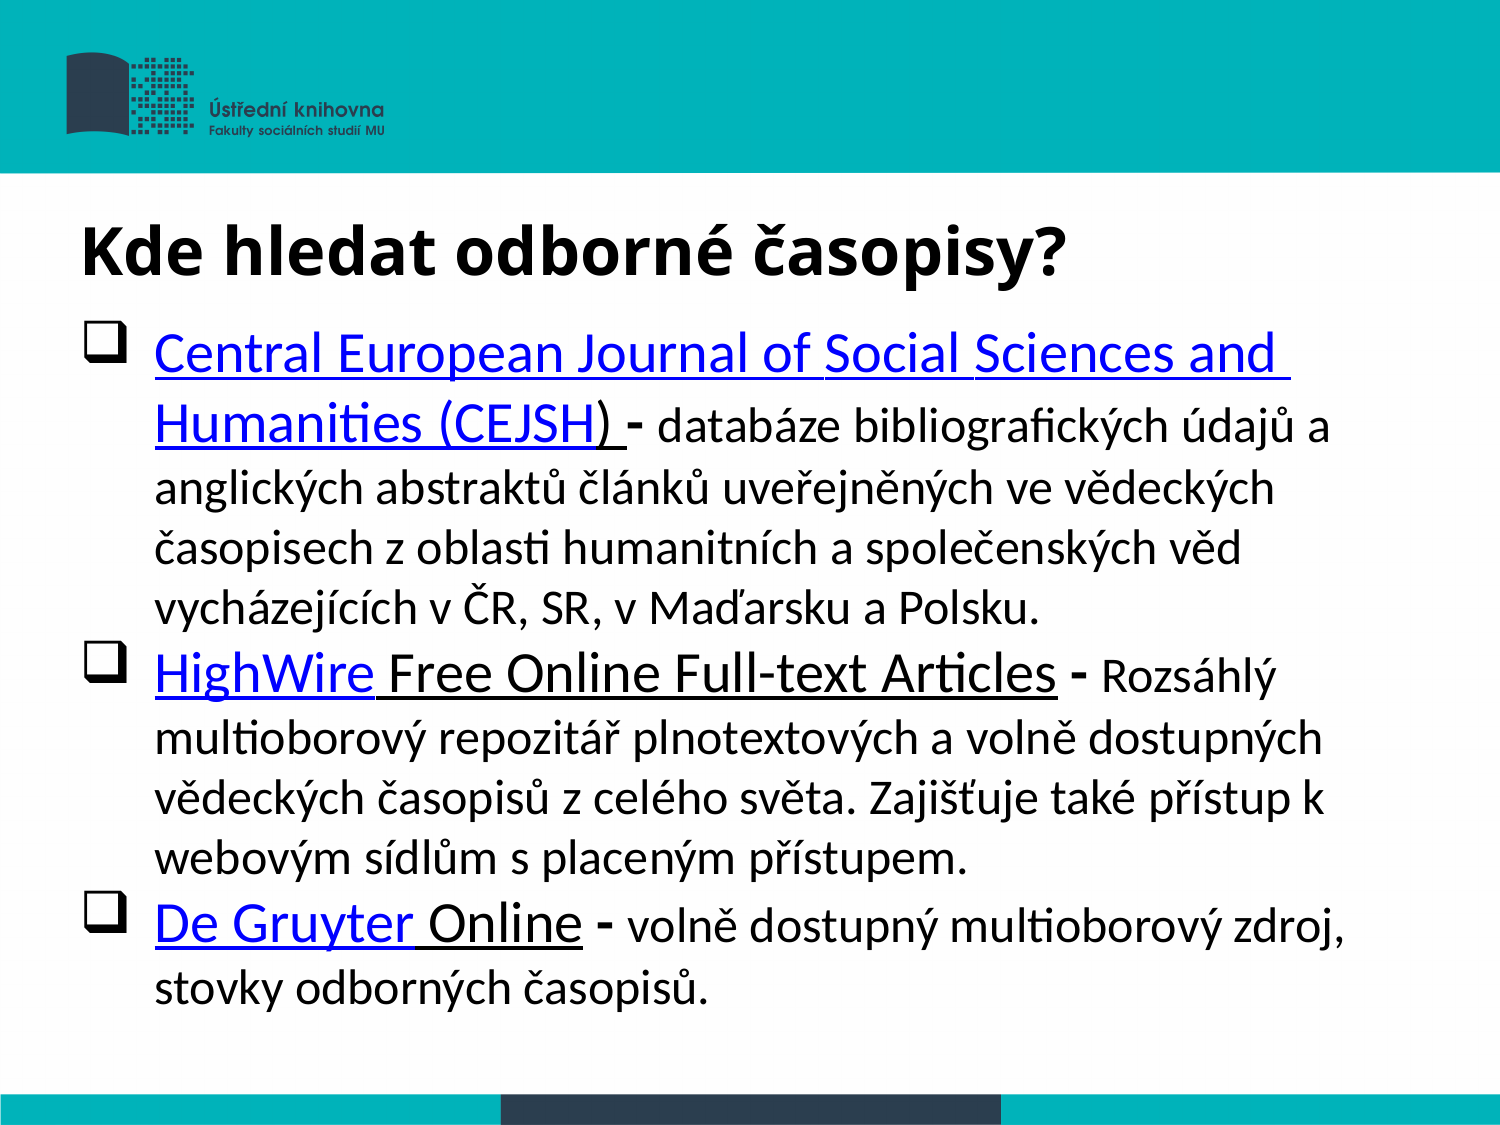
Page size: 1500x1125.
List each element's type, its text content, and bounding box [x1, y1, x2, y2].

picture [0, 0, 1500, 1125]
text_box Central European Journal of Social Sciences and Humanities (CEJSH) - databáze bibliografických údajů a anglických abstraktů článků uveřejněných ve vědeckých časopisech z oblasti humanitních a společenských věd vycházejících v ČR, SR, v Maďarsku a Polsku. HighWire Free Online Full-text Articles - Rozsáhlý multioborový repozitář plnotextových a volně dostupných vědeckých časopisů z celého světa. Zajišťuje také přístup k webovým sídlům s placeným přístupem. De Gruyter Online - volně dostupný multioborový zdroj, stovky odborných časopisů. [64, 307, 1412, 1125]
text_box Kde hledat odborné časopisy? [64, 201, 1400, 296]
text_box [64, 201, 1471, 306]
